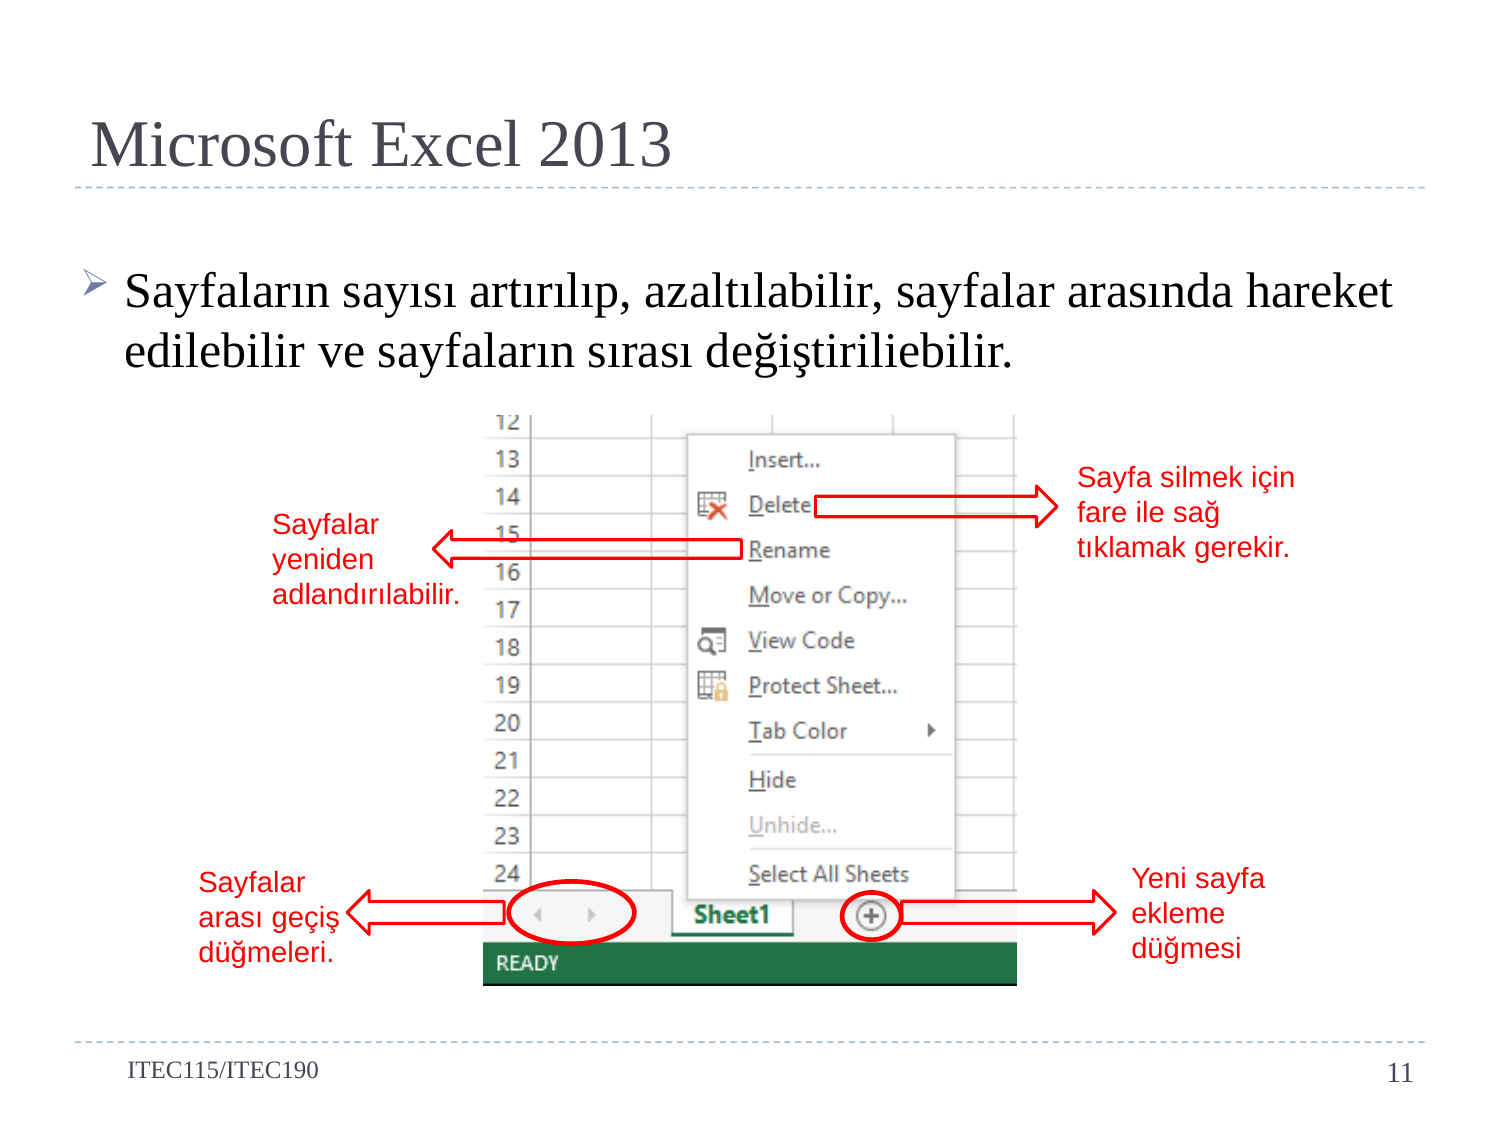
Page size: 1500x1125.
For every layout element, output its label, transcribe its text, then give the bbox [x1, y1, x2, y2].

text_box Sayfa silmek için fare ile sağ tıklamak gerekir. [1062, 451, 1314, 571]
text_box Yeni sayfa ekleme düğmesi [1116, 851, 1332, 972]
text_box [1023, 484, 1059, 529]
text_box [1023, 889, 1116, 936]
list Sayfaların sayısı artırılıp, azaltılabilir, sayfalar arasında hareket edilebilir ve sayfaların sırası değiştiriliebilir. [64, 250, 1459, 988]
text_box Sayfalar yeniden adlandırılabilir. [257, 497, 477, 618]
text_box [386, 899, 477, 926]
slide_number 11 [1352, 1045, 1430, 1106]
footer ITEC115/ITEC190 [112, 1045, 1352, 1106]
title Microsoft Excel 2013 [75, 24, 1425, 188]
text_box Sayfalar arası geçiş düğmeleri. [183, 855, 386, 976]
picture [483, 415, 1017, 987]
